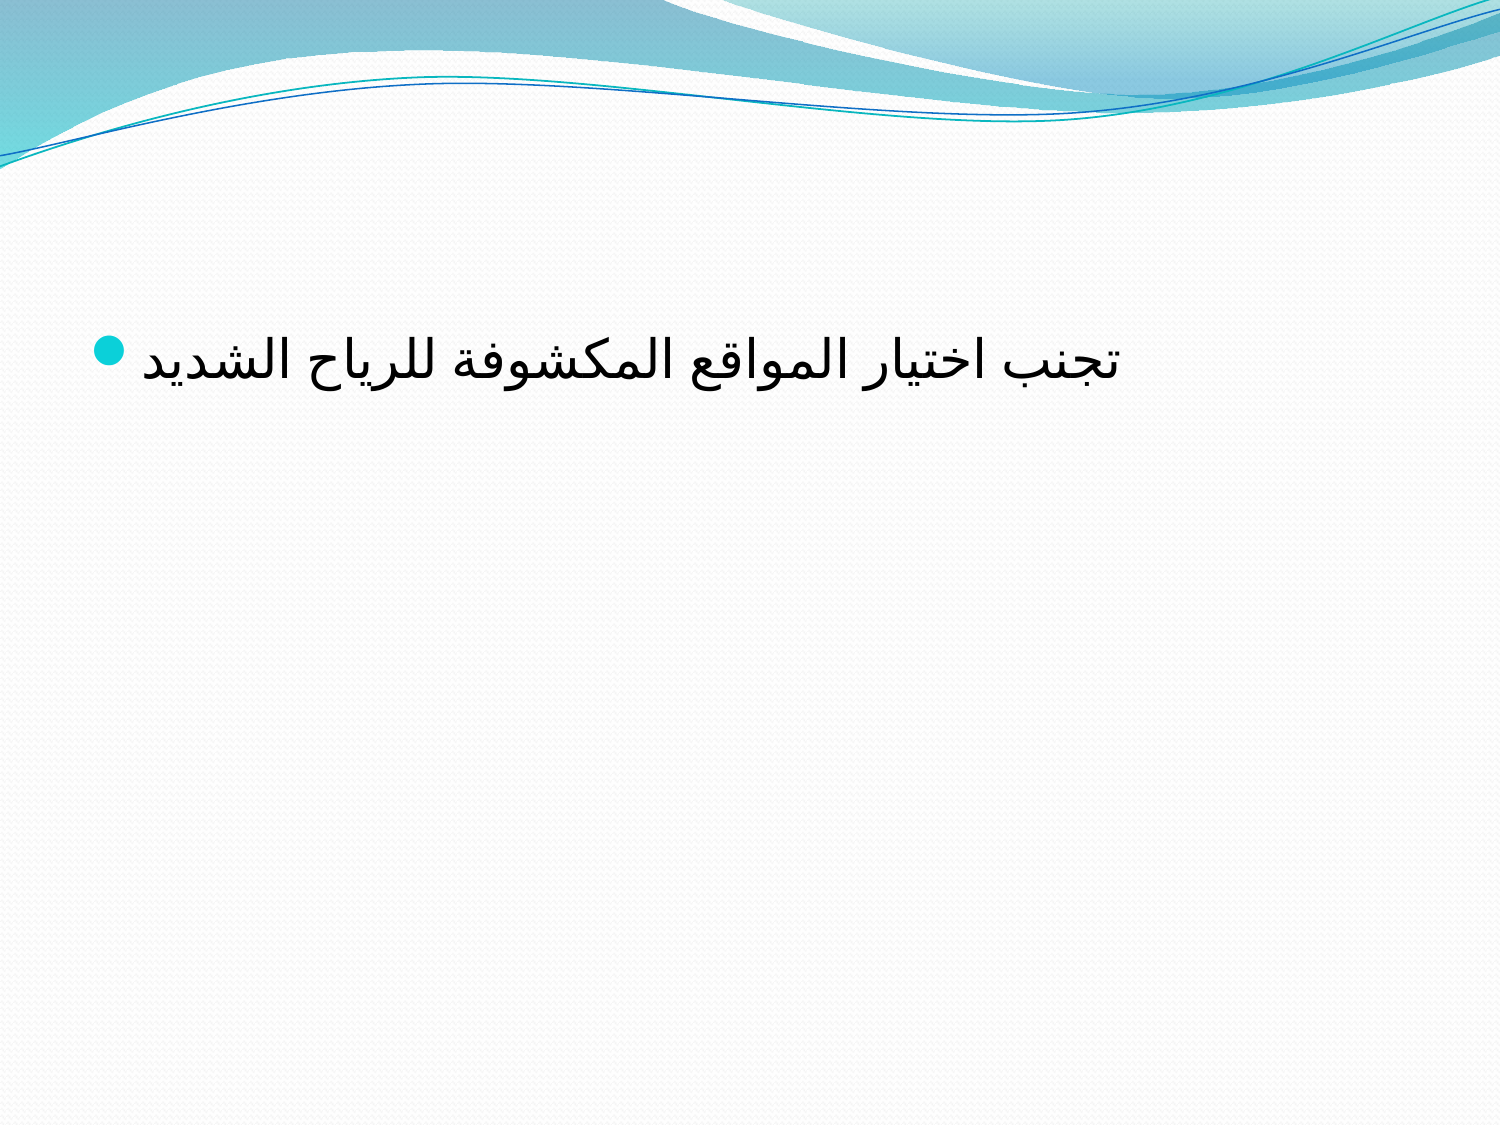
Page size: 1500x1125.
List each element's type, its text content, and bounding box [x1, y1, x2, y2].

list تجنب اختيار المواقع المكشوفة للرياح الشديد [75, 317, 1425, 1038]
